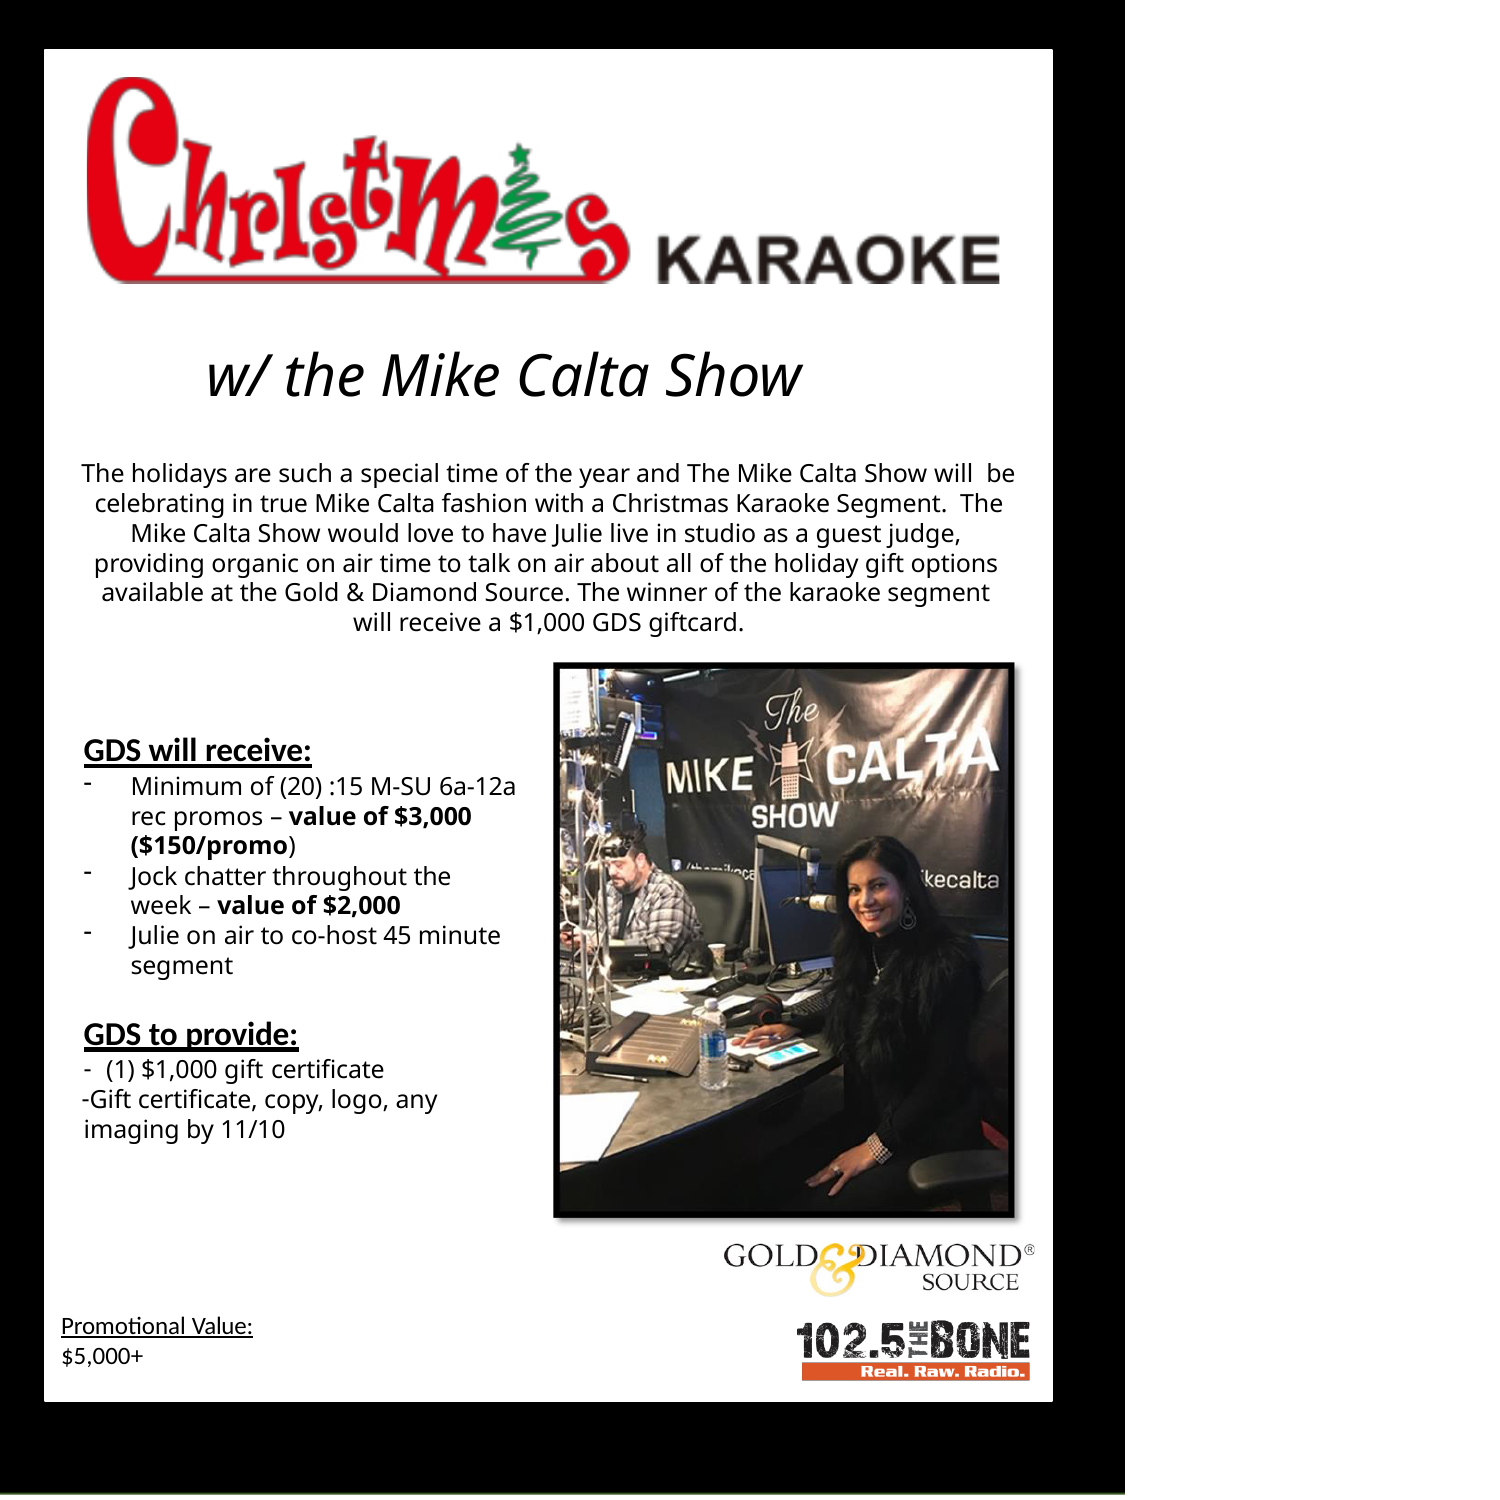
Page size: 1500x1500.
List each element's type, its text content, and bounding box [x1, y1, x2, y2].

text_box The holidays are such a special time of the year and The Mike Calta Show will be celebrating in true Mike Calta fashion with a Christmas Karaoke Segment. The Mike Calta Show would love to have Julie live in studio as a guest judge, providing organic on air time to talk on air about all of the holiday gift options available at the Gold & Diamond Source. The winner of the karaoke segment will receive a $1,000 GDS giftcard. [76, 455, 1021, 637]
text_box [0, 0, 1125, 1492]
text_box GDS will receive: Minimum of (20) :15 M-SU 6a-12a rec promos – value of $3,000 ($150/promo) Jock chatter throughout the week – value of $2,000 Julie on air to co-host 45 minute segment GDS to provide: (1) $1,000 gift certificate Gift certificate, copy, logo, any imaging by 11/10 [81, 724, 527, 1144]
text_box [549, 658, 1027, 1230]
text_box Promotional Value: $5,000+ [59, 1307, 258, 1370]
text_box [724, 1243, 1035, 1297]
text_box [792, 1313, 1035, 1386]
text_box [86, 77, 1000, 284]
title w/ the Mike Calta Show [204, 335, 883, 455]
text_box [45, 49, 1052, 1402]
